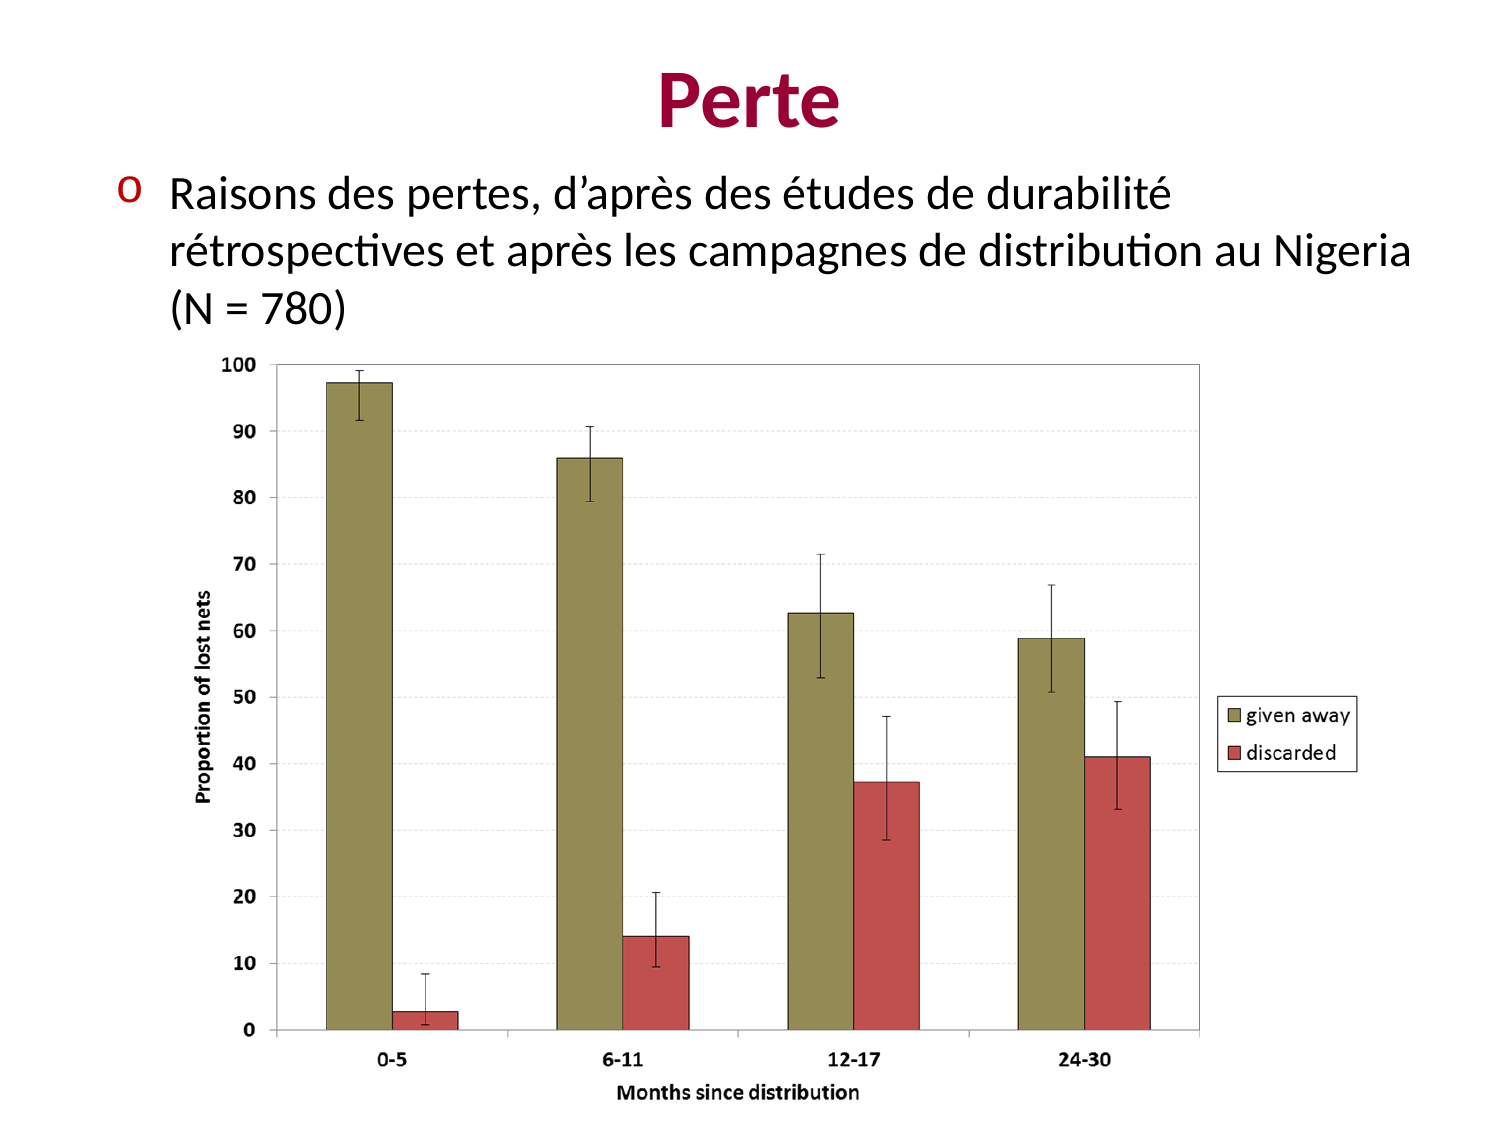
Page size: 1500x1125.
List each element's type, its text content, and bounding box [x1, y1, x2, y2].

list Raisons des pertes, d’après des études de durabilité rétrospectives et après les campagnes de distribution au Nigeria (N = 780) [100, 153, 1471, 343]
title Perte [75, 0, 1425, 188]
picture [166, 342, 1366, 1125]
